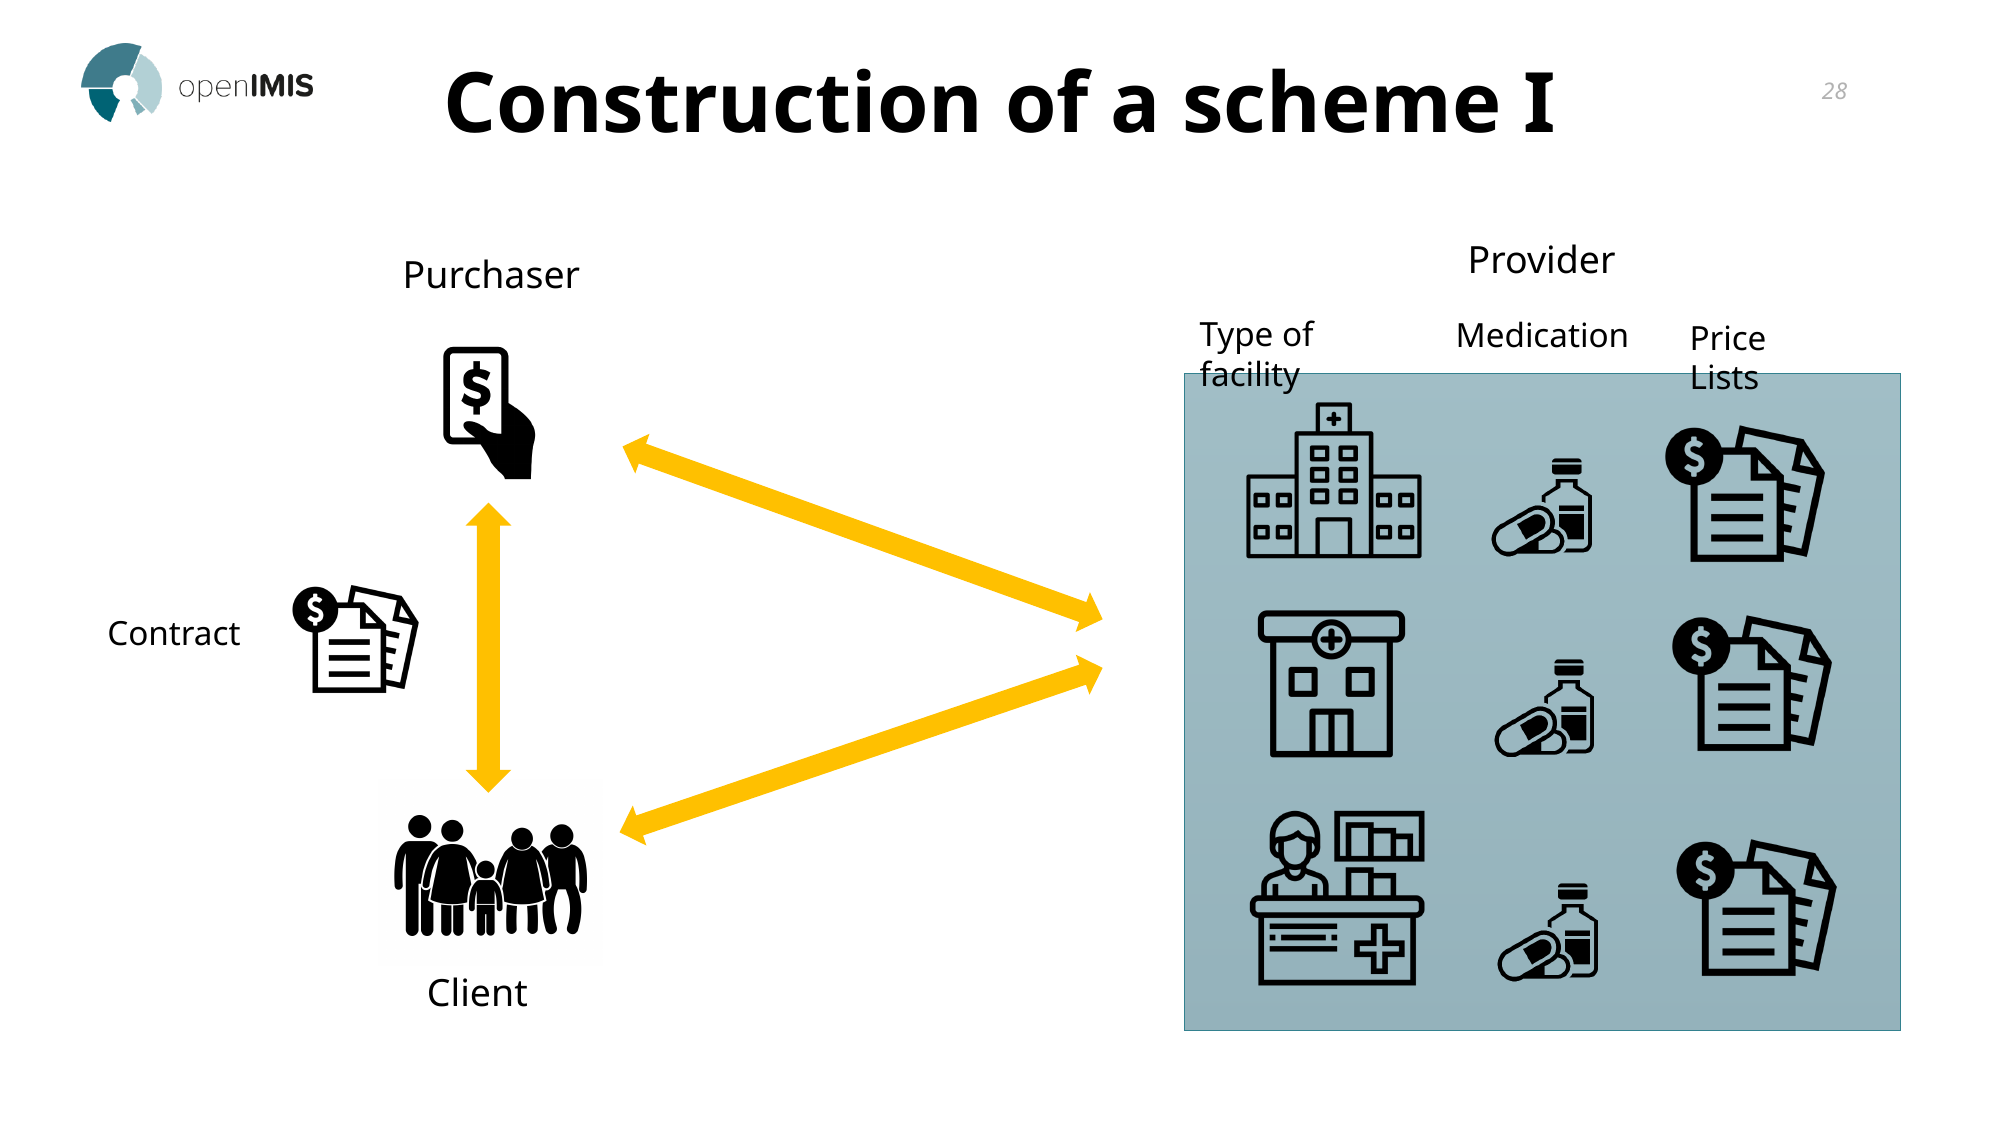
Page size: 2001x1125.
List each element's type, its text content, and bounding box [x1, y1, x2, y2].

picture [1249, 607, 1421, 760]
text_box Medication [1440, 307, 1671, 362]
slide_number 28 [1412, 61, 1863, 122]
picture [1654, 599, 1849, 763]
picture [278, 572, 433, 703]
picture [81, 43, 137, 122]
picture [1484, 440, 1601, 557]
picture [1232, 808, 1438, 989]
picture [377, 779, 603, 966]
picture [394, 332, 582, 483]
picture [1490, 865, 1607, 982]
picture [1658, 823, 1854, 988]
text_box [463, 501, 514, 779]
text_box Type of facility [1184, 305, 1438, 401]
text_box Client [412, 966, 565, 1022]
text_box Provider [1452, 228, 1633, 289]
text_box [1184, 373, 1901, 1031]
text_box Contract [92, 605, 277, 660]
text_box [618, 652, 1105, 848]
picture [1647, 409, 1843, 574]
picture [1486, 640, 1603, 757]
text_box Price Lists [1674, 309, 1857, 404]
picture [1227, 389, 1445, 567]
text_box [621, 431, 1105, 635]
text_box Construction of a scheme I [137, 28, 1863, 183]
text_box Purchaser [387, 243, 619, 304]
